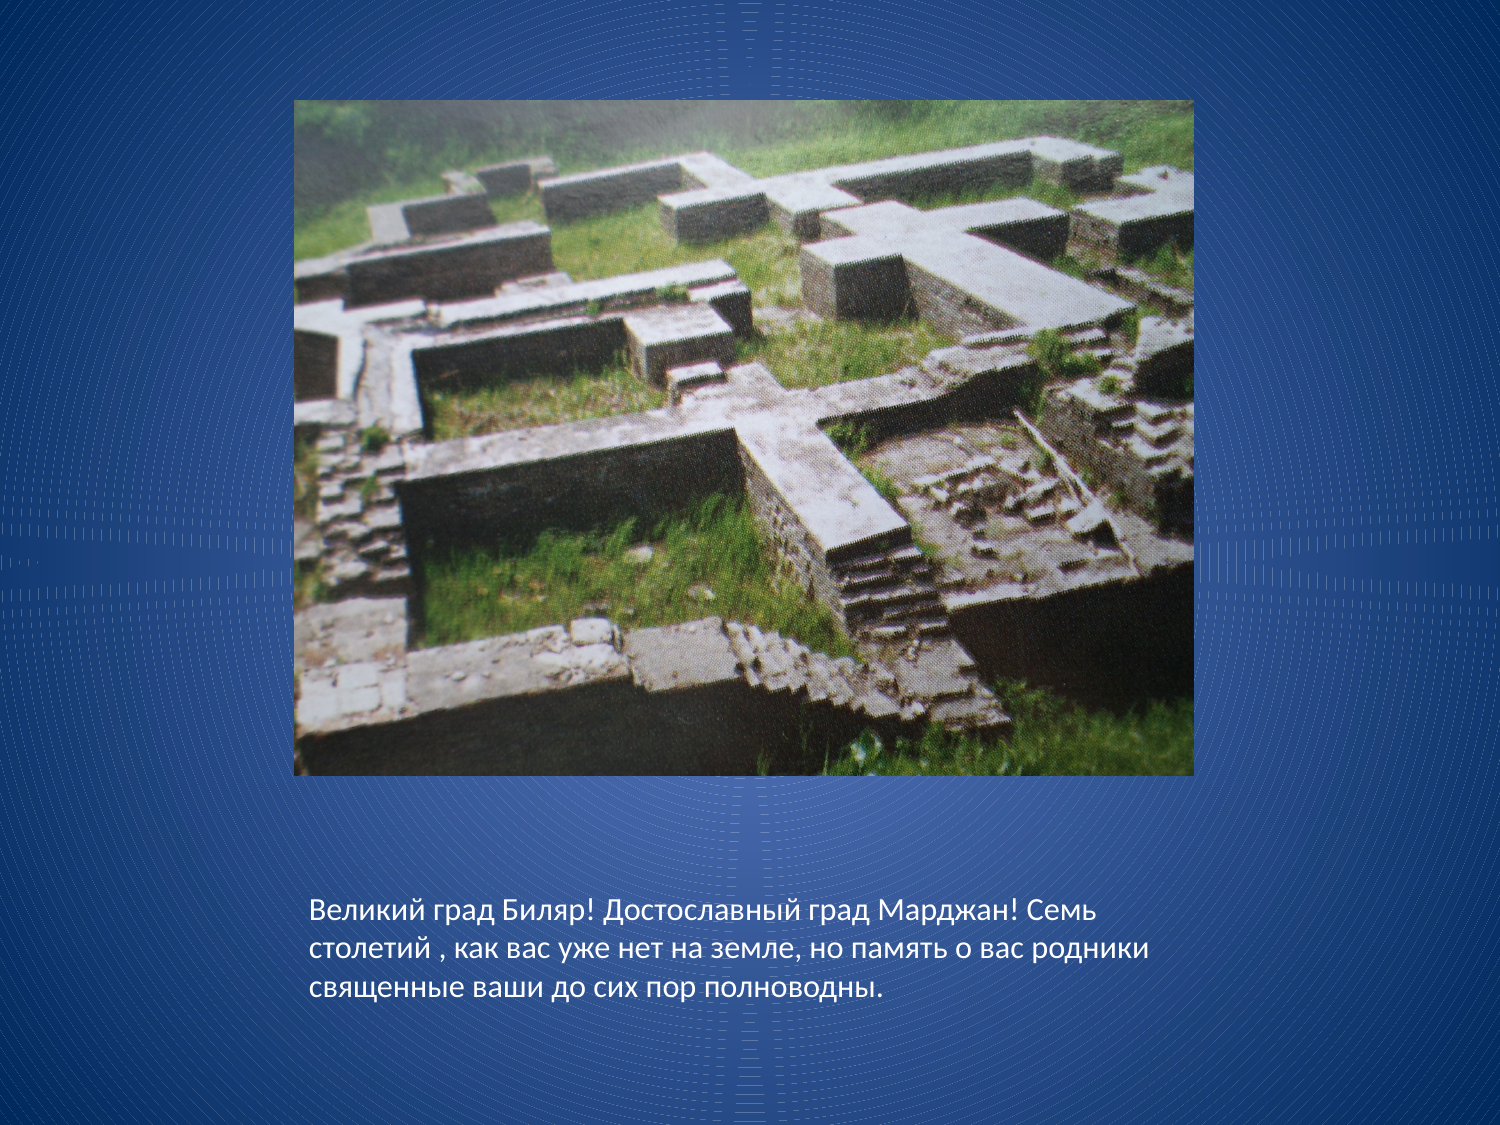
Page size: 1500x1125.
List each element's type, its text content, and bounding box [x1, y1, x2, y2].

list Великий град Биляр! Достославный град Марджан! Семь столетий , как вас уже нет на земле, но память о вас родники священные ваши до сих пор полноводны. [294, 880, 1194, 1013]
picture [293, 100, 1195, 776]
